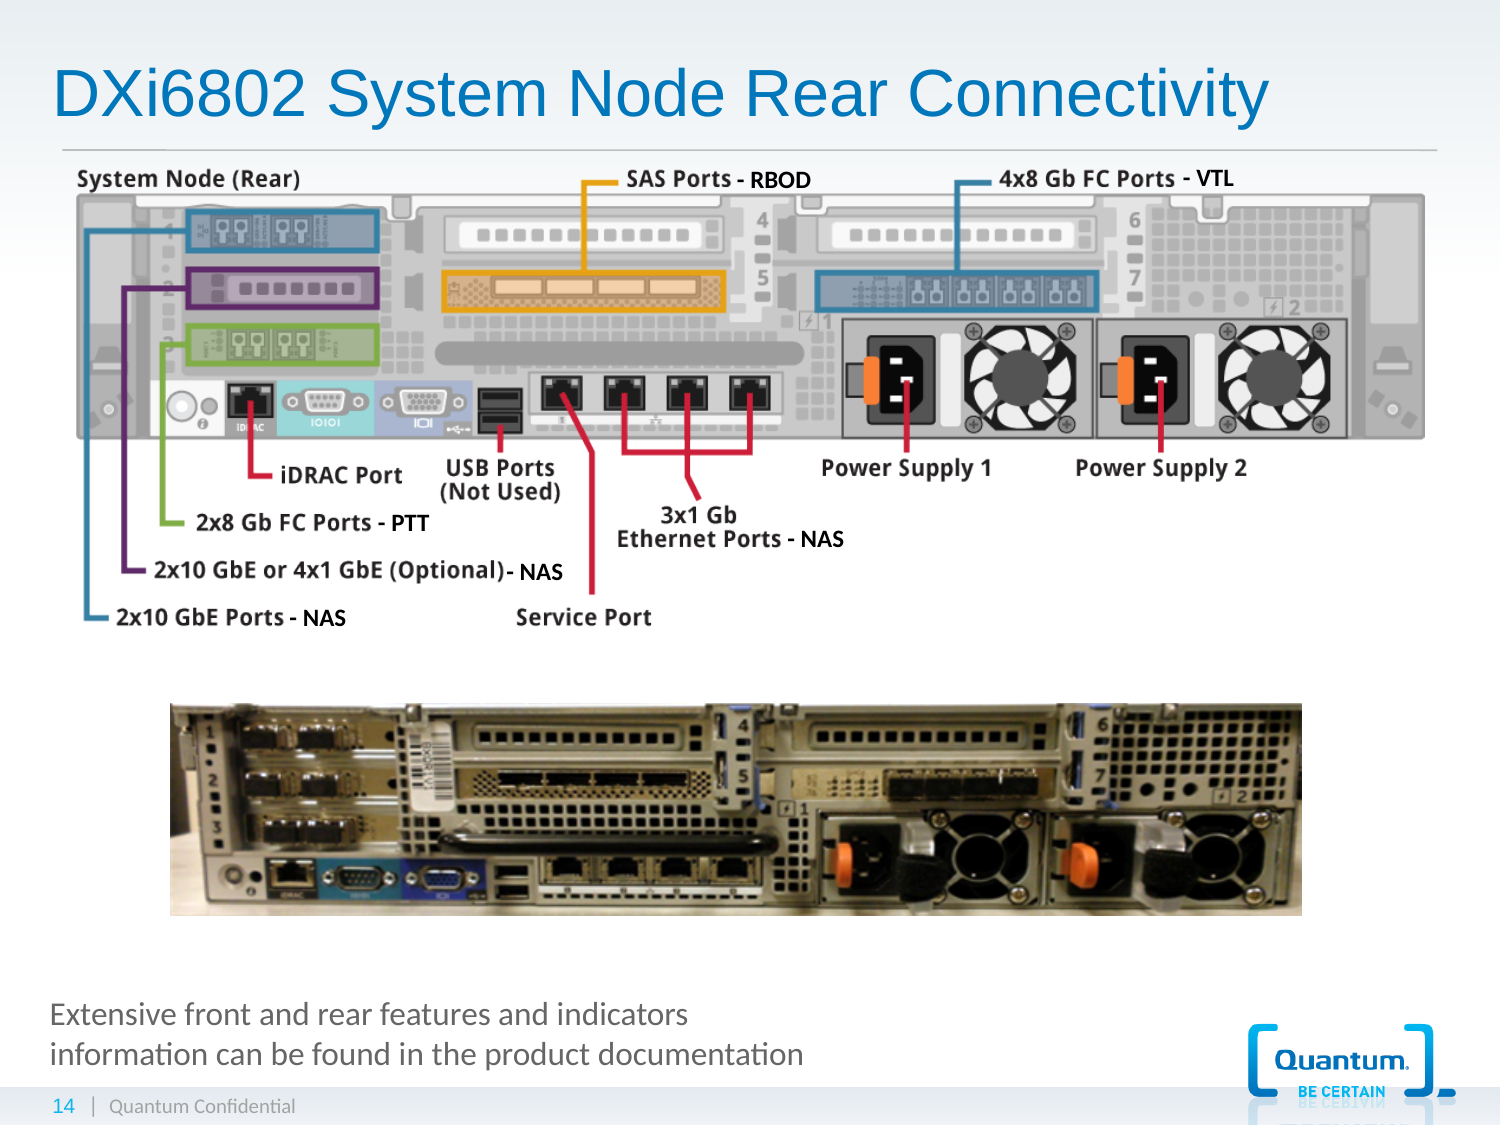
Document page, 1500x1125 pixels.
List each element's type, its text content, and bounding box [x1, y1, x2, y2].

text_box Extensive front and rear features and indicators information can be found in the product documentation [34, 984, 864, 1079]
slide_number 14 [37, 1085, 114, 1125]
picture [1240, 1012, 1463, 1125]
text_box - VTL [1168, 154, 1250, 164]
picture [74, 166, 1426, 630]
text_box - RBOD [722, 156, 827, 164]
picture [169, 703, 1302, 917]
title DXi6802 System Node Rear Connectivity [37, 37, 1313, 143]
